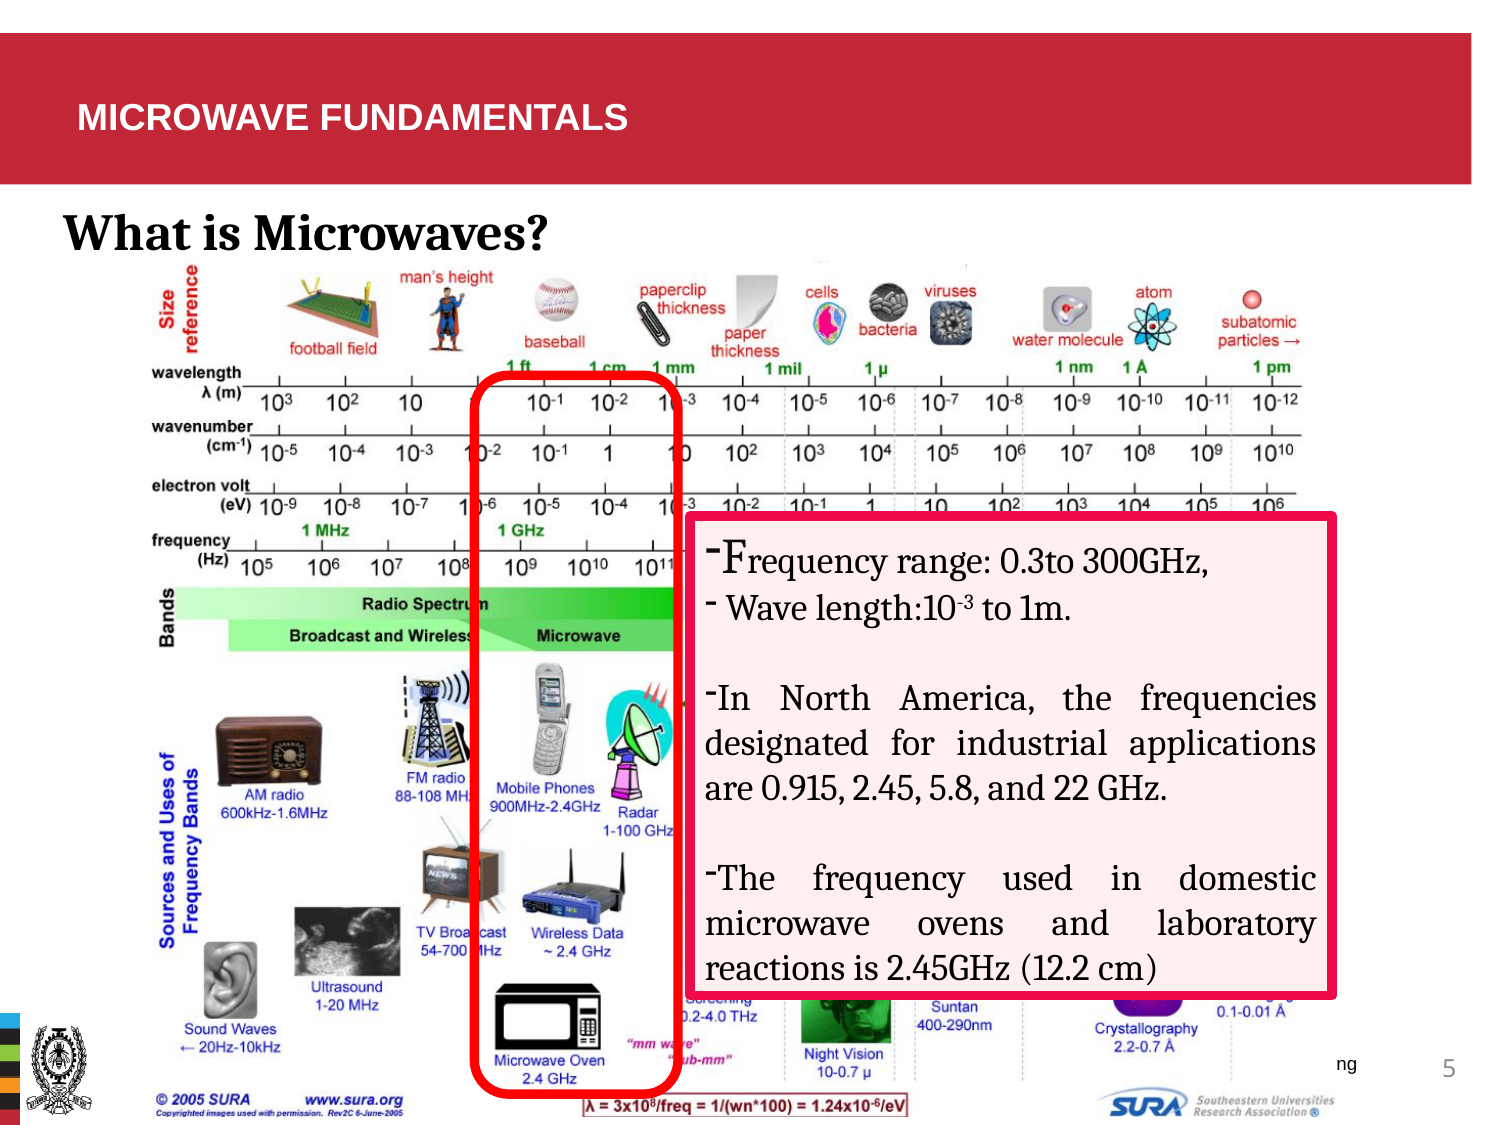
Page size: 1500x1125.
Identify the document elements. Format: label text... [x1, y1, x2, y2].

text_box What is Microwaves? [49, 190, 595, 268]
title Microwave fundamentals [49, 46, 1438, 169]
picture [0, 1013, 95, 1125]
picture [150, 206, 1338, 1117]
